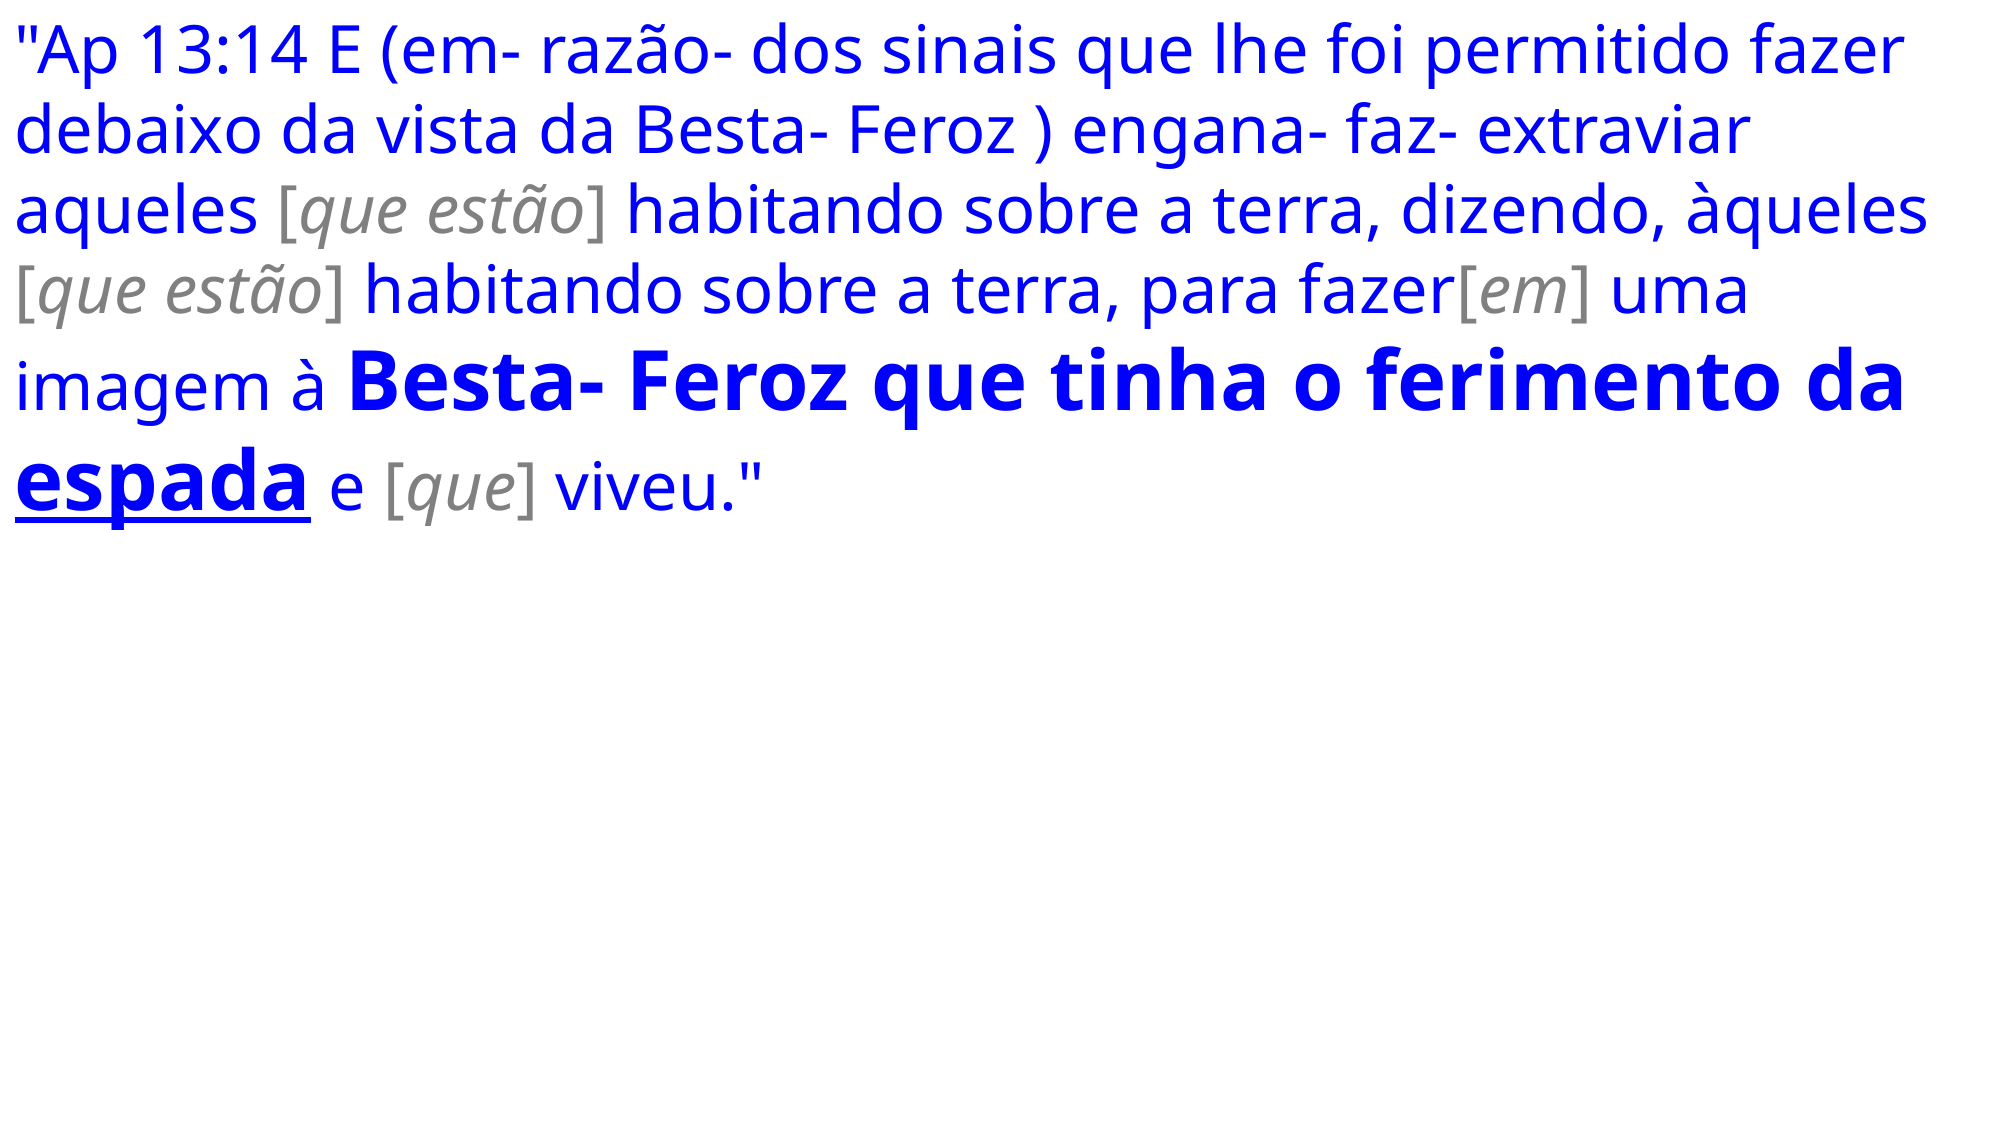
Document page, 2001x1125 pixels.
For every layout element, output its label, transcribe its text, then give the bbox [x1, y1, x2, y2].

text_box "Ap 13:14 E (em- razão- dos sinais que lhe foi permitido fazer debaixo da vista da Besta- Feroz ) engana- faz- extraviar aqueles [que estão] habitando sobre a terra, dizendo, àqueles [que estão] habitando sobre a terra, para fazer[em] uma imagem à Besta- Feroz que tinha o ferimento da espada e [que] viveu." [0, 0, 2000, 535]
